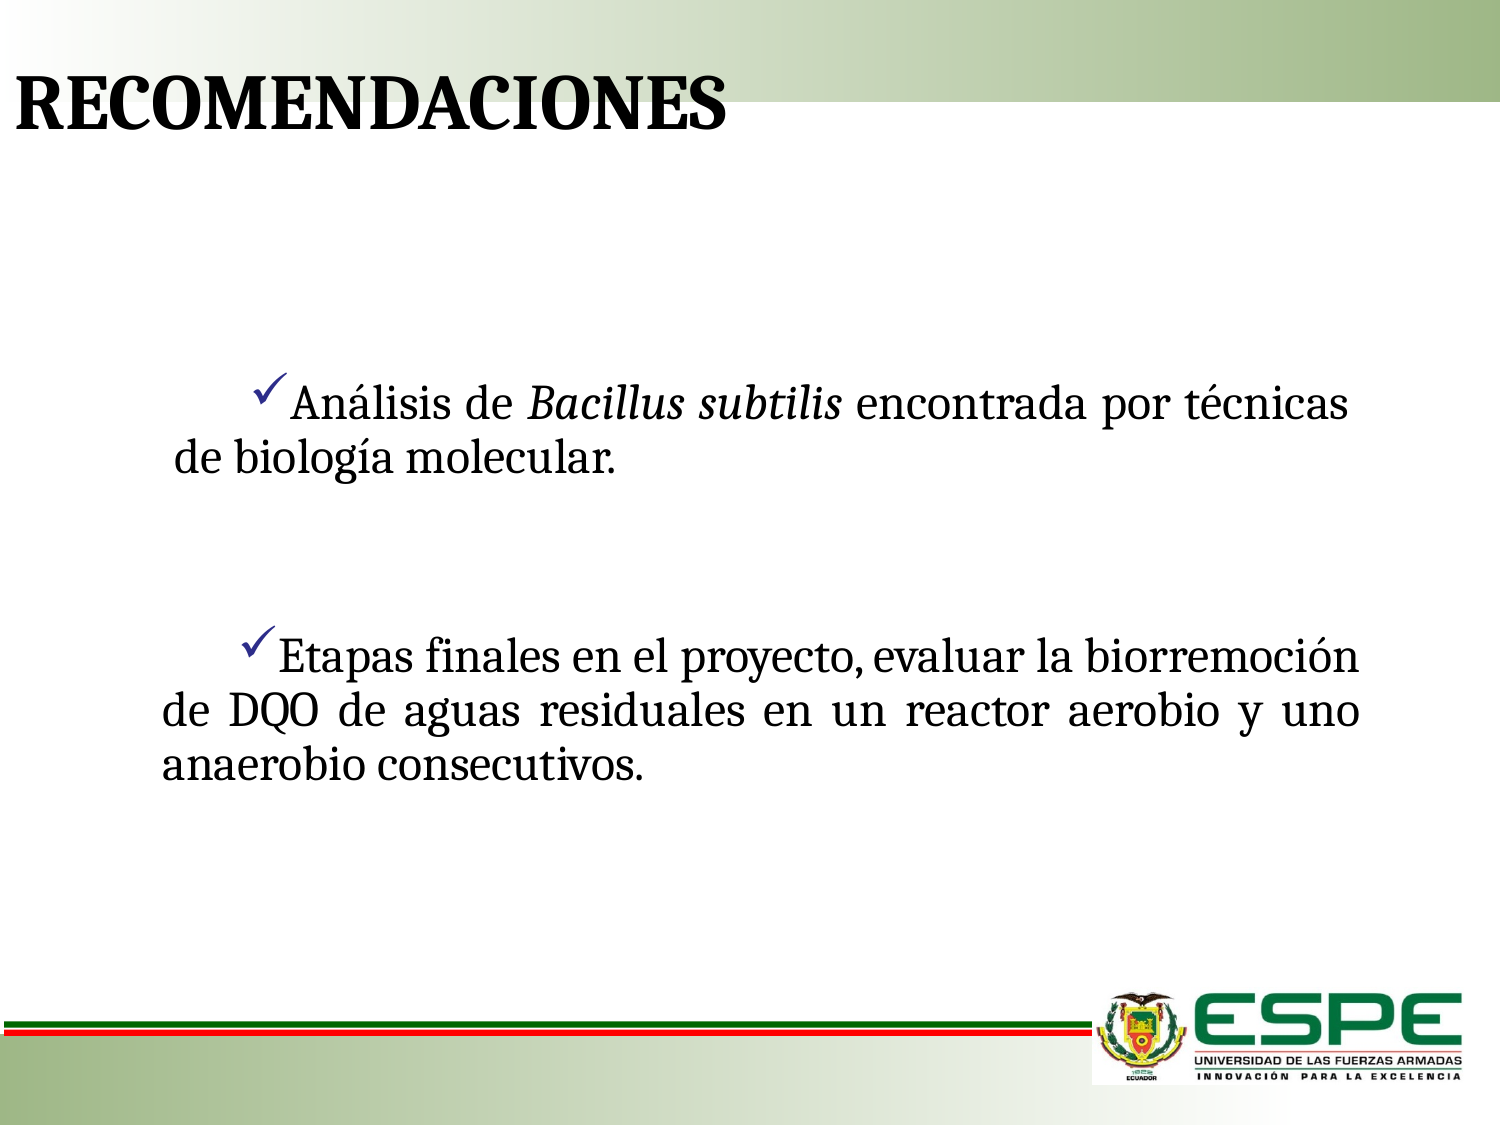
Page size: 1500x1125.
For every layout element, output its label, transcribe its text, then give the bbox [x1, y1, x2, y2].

title RECOMENDACIONES [0, 42, 1500, 231]
text_box Análisis de Bacillus subtilis encontrada por técnicas de biología molecular. [123, 296, 1365, 492]
picture [1092, 976, 1483, 1085]
text_box Etapas finales en el proyecto, evaluar la biorremoción de DQO de aguas residuales en un reactor aerobio y uno anaerobio consecutivos. [112, 548, 1376, 799]
